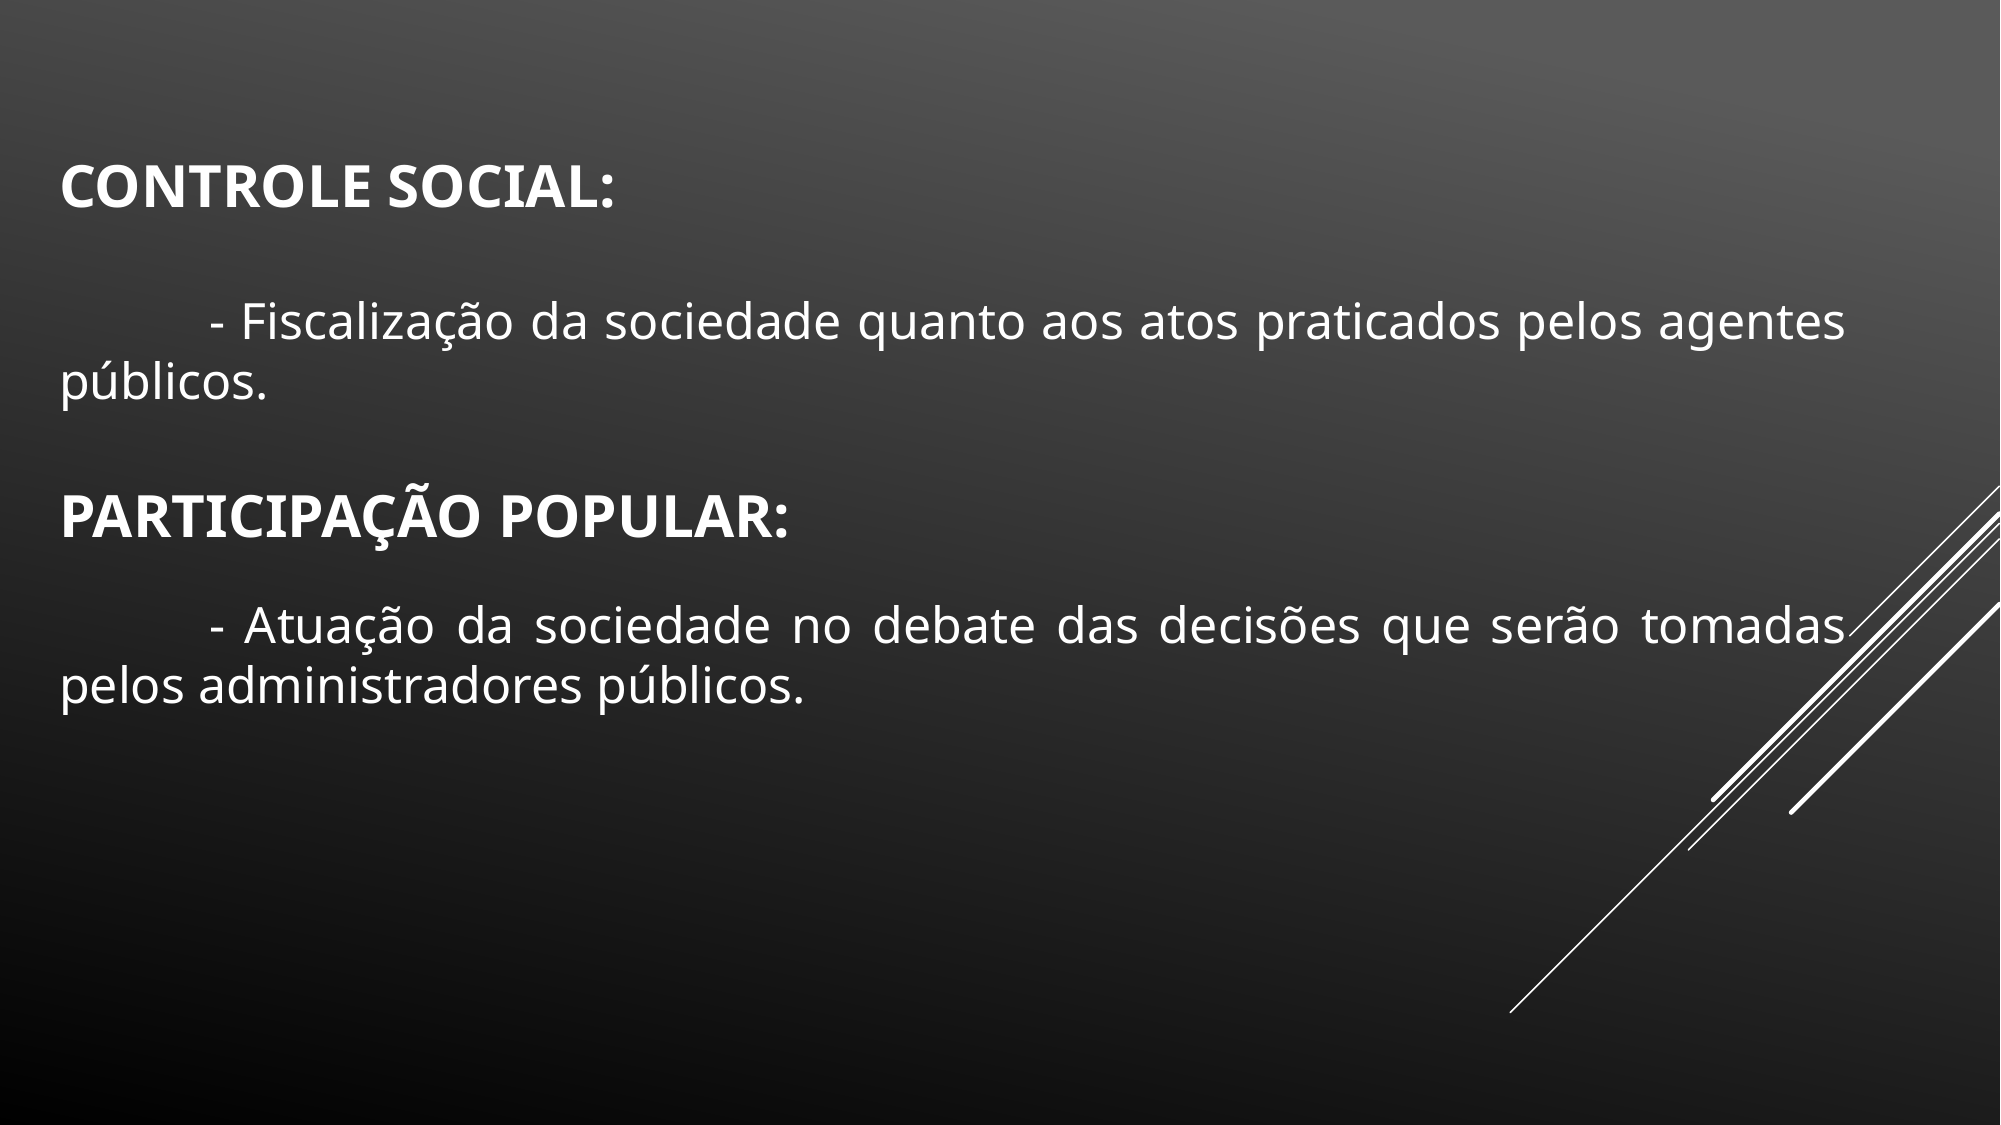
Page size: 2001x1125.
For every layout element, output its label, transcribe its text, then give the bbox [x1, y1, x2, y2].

text_box CONTROLE SOCIAL: - Fiscalização da sociedade quanto aos atos praticados pelos agentes públicos. PARTICIPAÇÃO POPULAR: - Atuação da sociedade no debate das decisões que serão tomadas pelos administradores públicos. [44, 141, 1863, 722]
